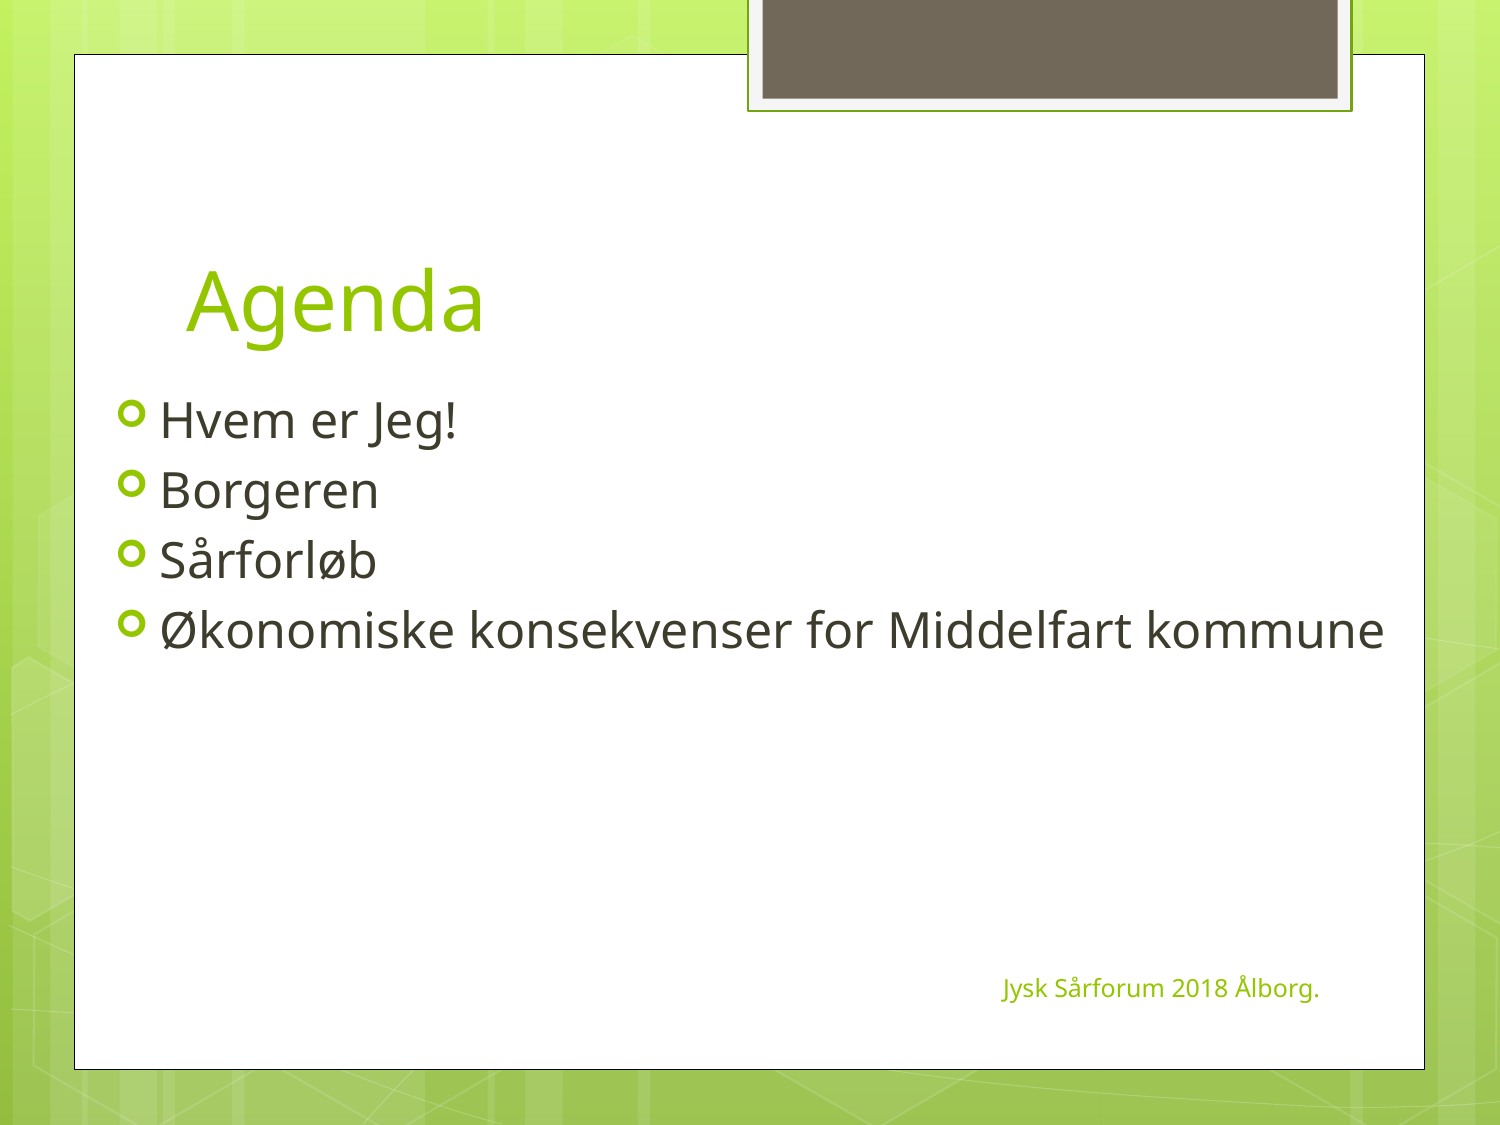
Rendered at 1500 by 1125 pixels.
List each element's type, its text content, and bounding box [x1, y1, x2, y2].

list Hvem er Jeg! Borgeren Sårforløb Økonomiske konsekvenser for Middelfart kommune [88, 381, 1436, 957]
title Agenda [171, 168, 1324, 357]
footer Jysk Sårforum 2018 Ålborg. [761, 960, 1336, 1020]
